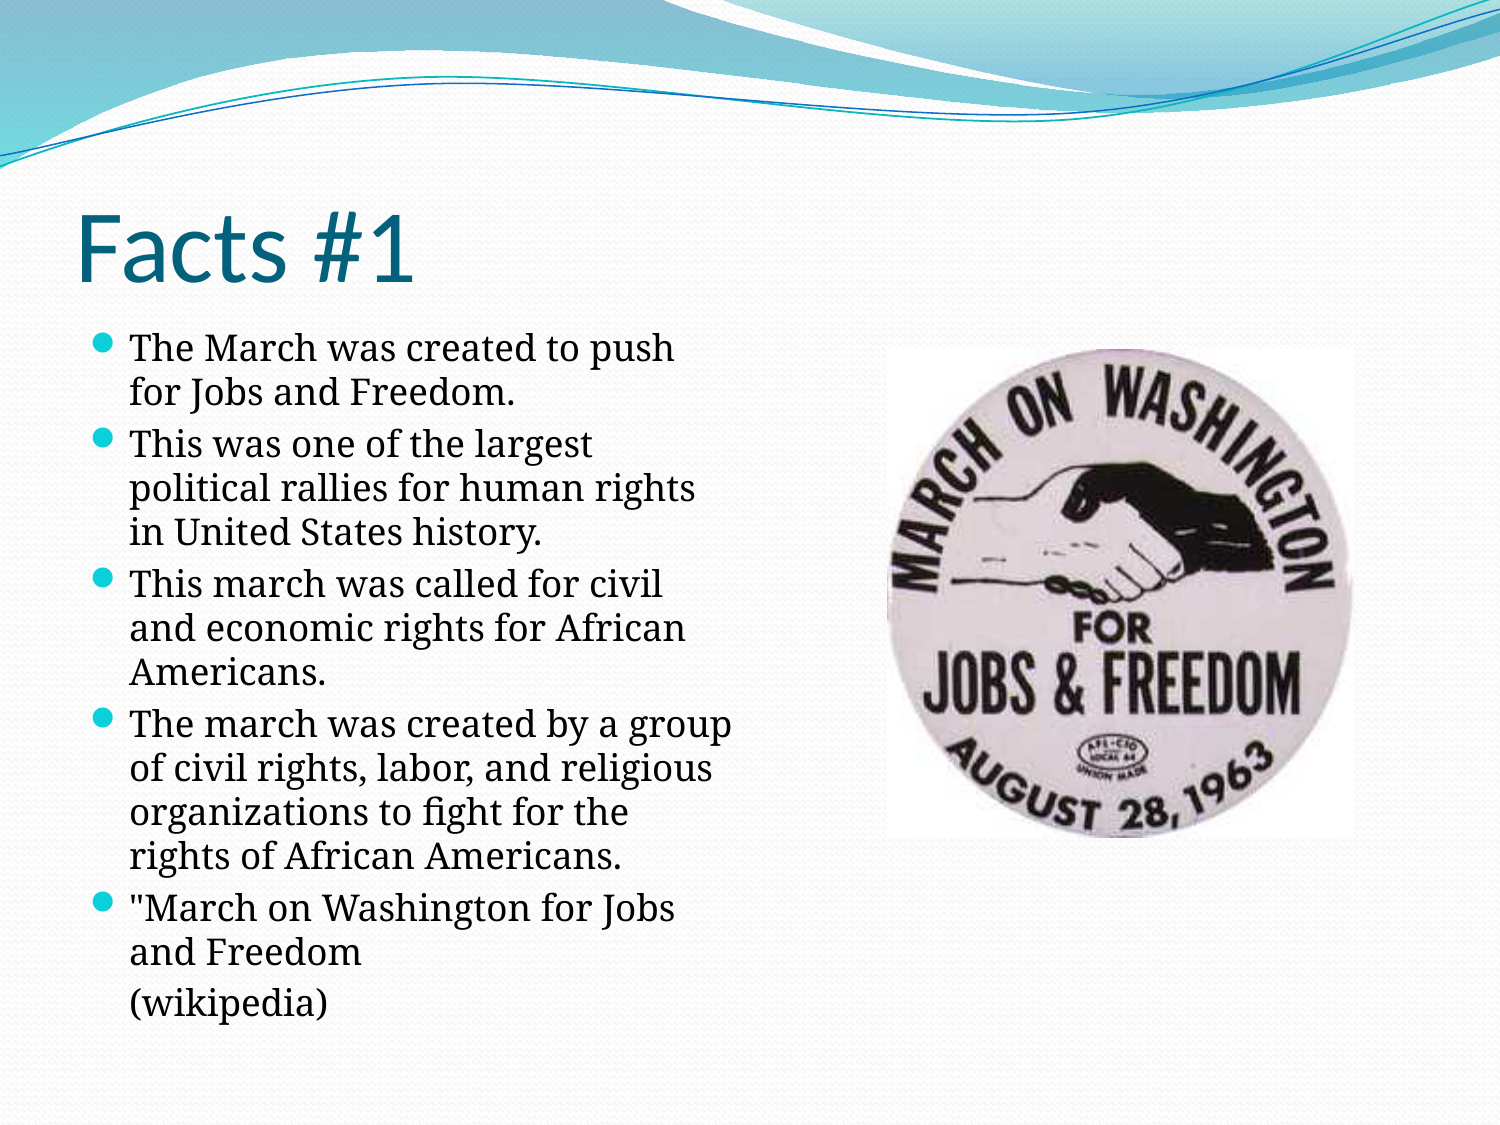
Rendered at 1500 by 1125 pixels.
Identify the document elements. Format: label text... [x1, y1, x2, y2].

title Facts #1 [75, 115, 1425, 303]
list The March was created to push for Jobs and Freedom. This was one of the largest political rallies for human rights in United States history. This march was called for civil and economic rights for African Americans. The march was created by a group of civil rights, labor, and religious organizations to fight for the rights of African Americans. "March on Washington for Jobs and Freedom (wikipedia) [75, 317, 750, 1038]
picture [887, 349, 1354, 838]
